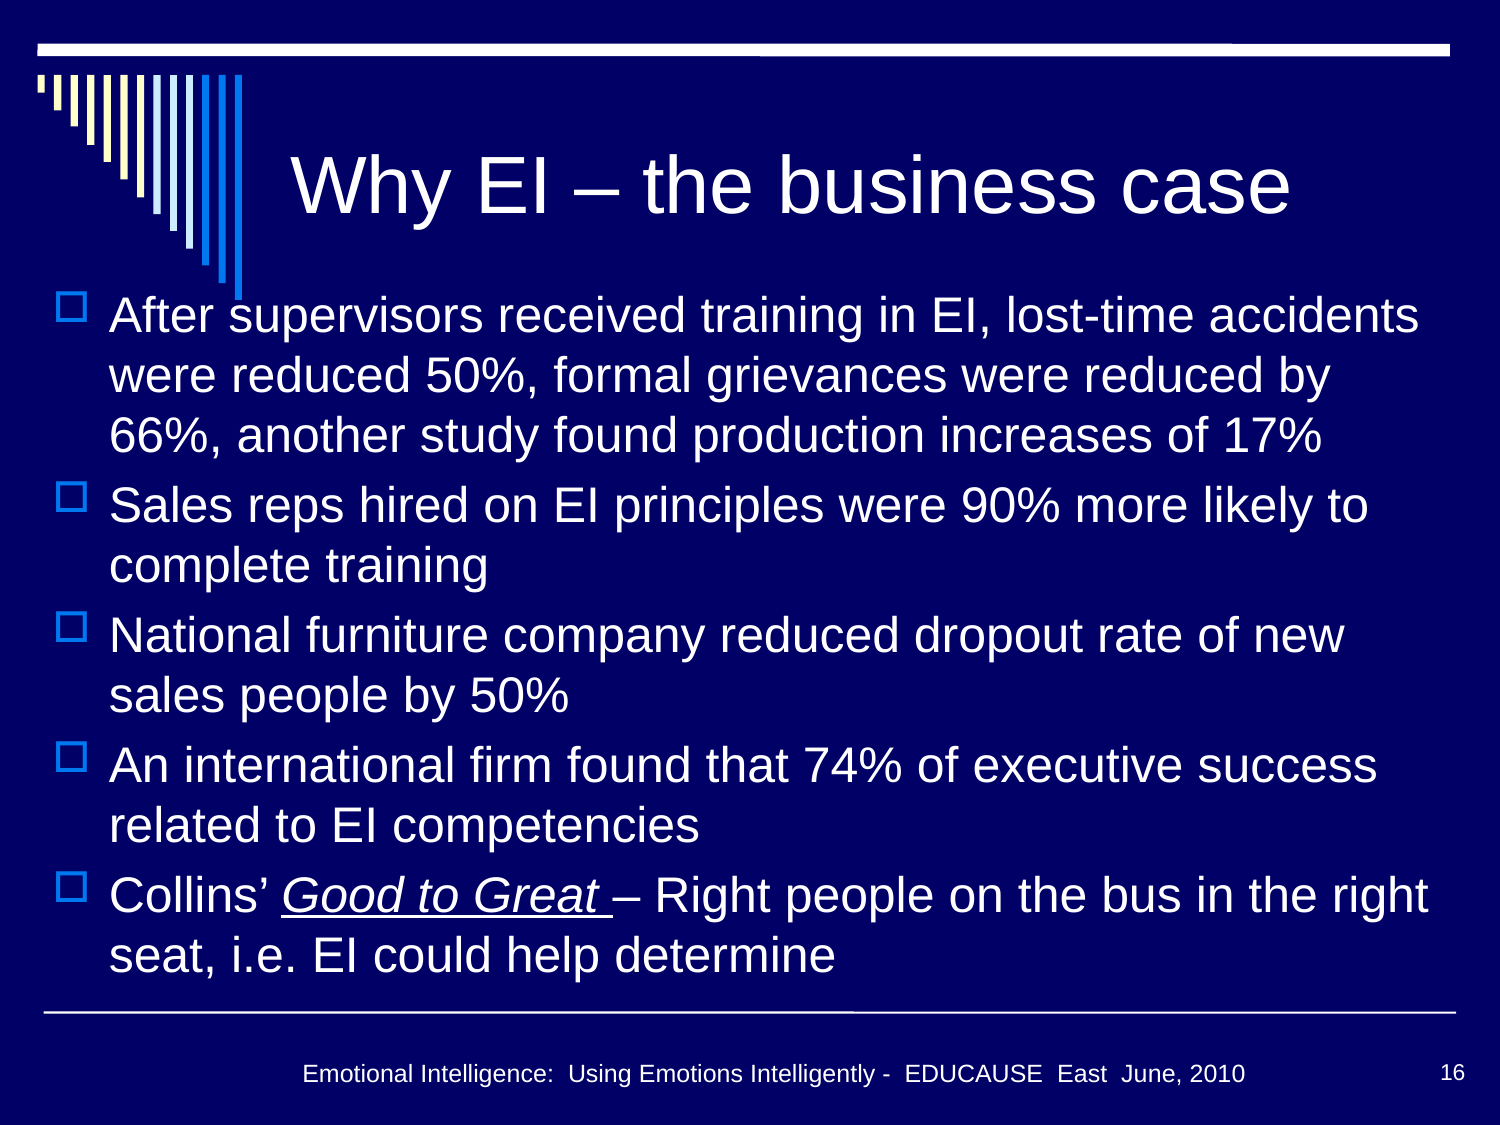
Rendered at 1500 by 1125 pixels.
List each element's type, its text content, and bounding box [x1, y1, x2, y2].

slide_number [224, 1049, 1326, 1113]
title Why EI – the business case [274, 74, 1426, 274]
text_box 16 [1425, 1050, 1481, 1093]
list After supervisors received training in EI, lost-time accidents were reduced 50%, formal grievances were reduced by 66%, another study found production increases of 17% Sales reps hired on EI principles were 90% more likely to complete training National furniture company reduced dropout rate of new sales people by 50% An international firm found that 74% of executive success related to EI competencies Collins’ Good to Great – Right people on the bus in the right seat, i.e. EI could help determine [37, 274, 1463, 963]
